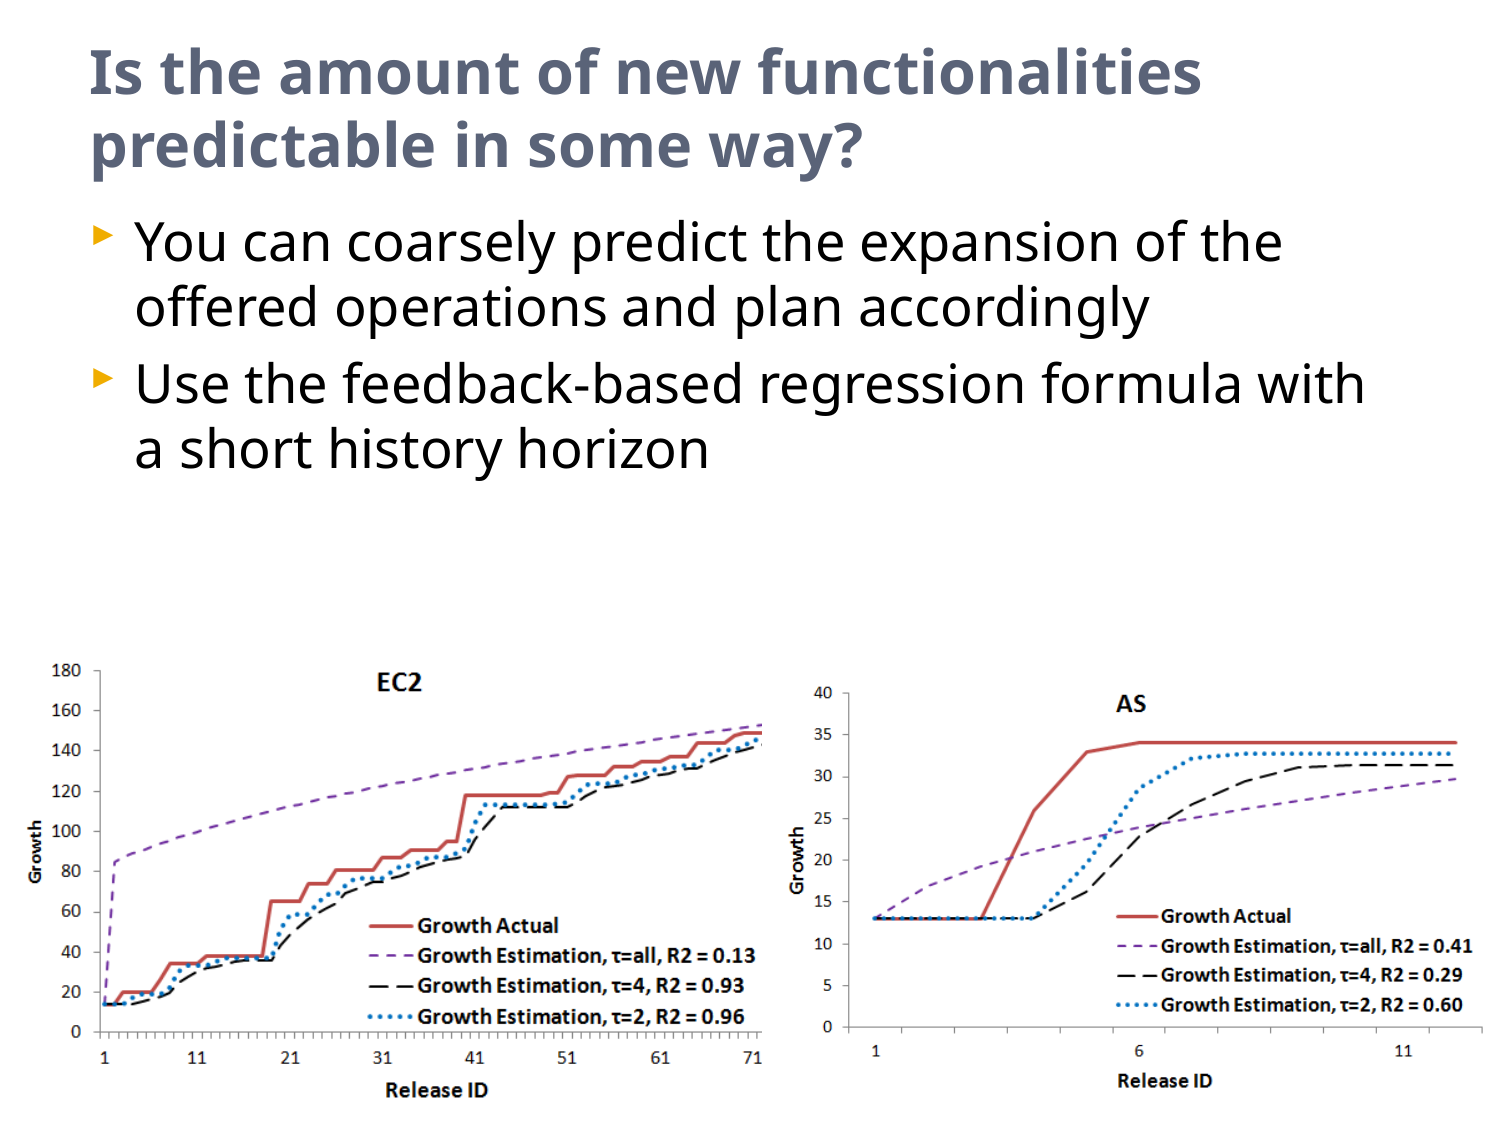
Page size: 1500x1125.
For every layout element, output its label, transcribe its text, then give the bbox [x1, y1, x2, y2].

picture [0, 648, 1500, 1125]
list You can coarsely predict the expansion of the offered operations and plan accordingly Use the feedback-based regression formula with a short history horizon [75, 200, 1425, 673]
title Is the amount of new functionalities predictable in some way? [75, 24, 1425, 188]
